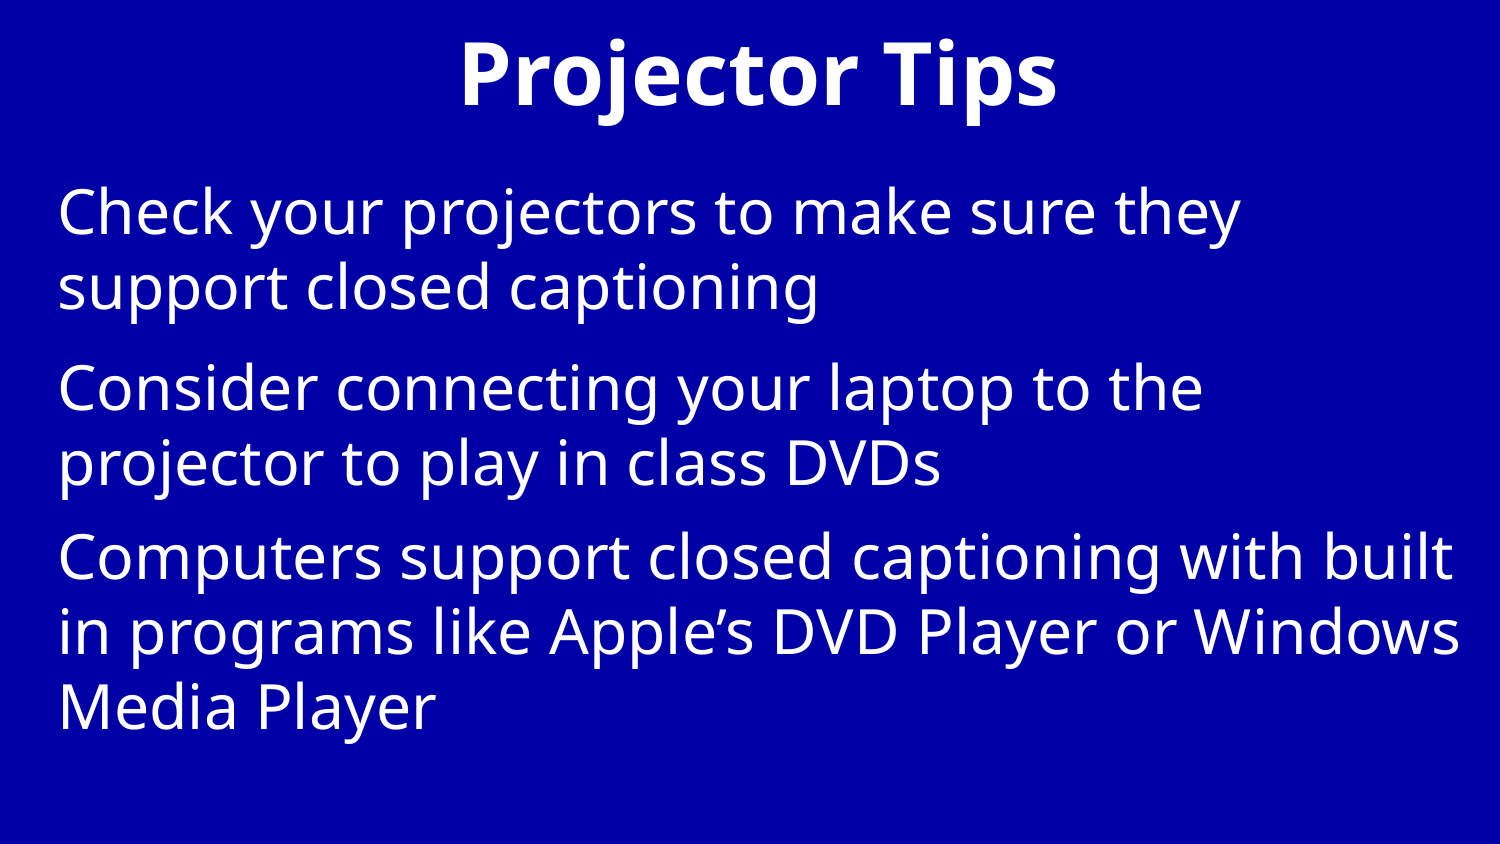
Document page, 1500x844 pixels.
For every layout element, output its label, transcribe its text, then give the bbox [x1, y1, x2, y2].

text_box Check your projectors to make sure they support closed captioning Consider connecting your laptop to the projector to play in class DVDs Computers support closed captioning with built in programs like Apple’s DVD Player or Windows Media Player [42, 157, 1497, 260]
title Projector Tips [59, 0, 1458, 157]
